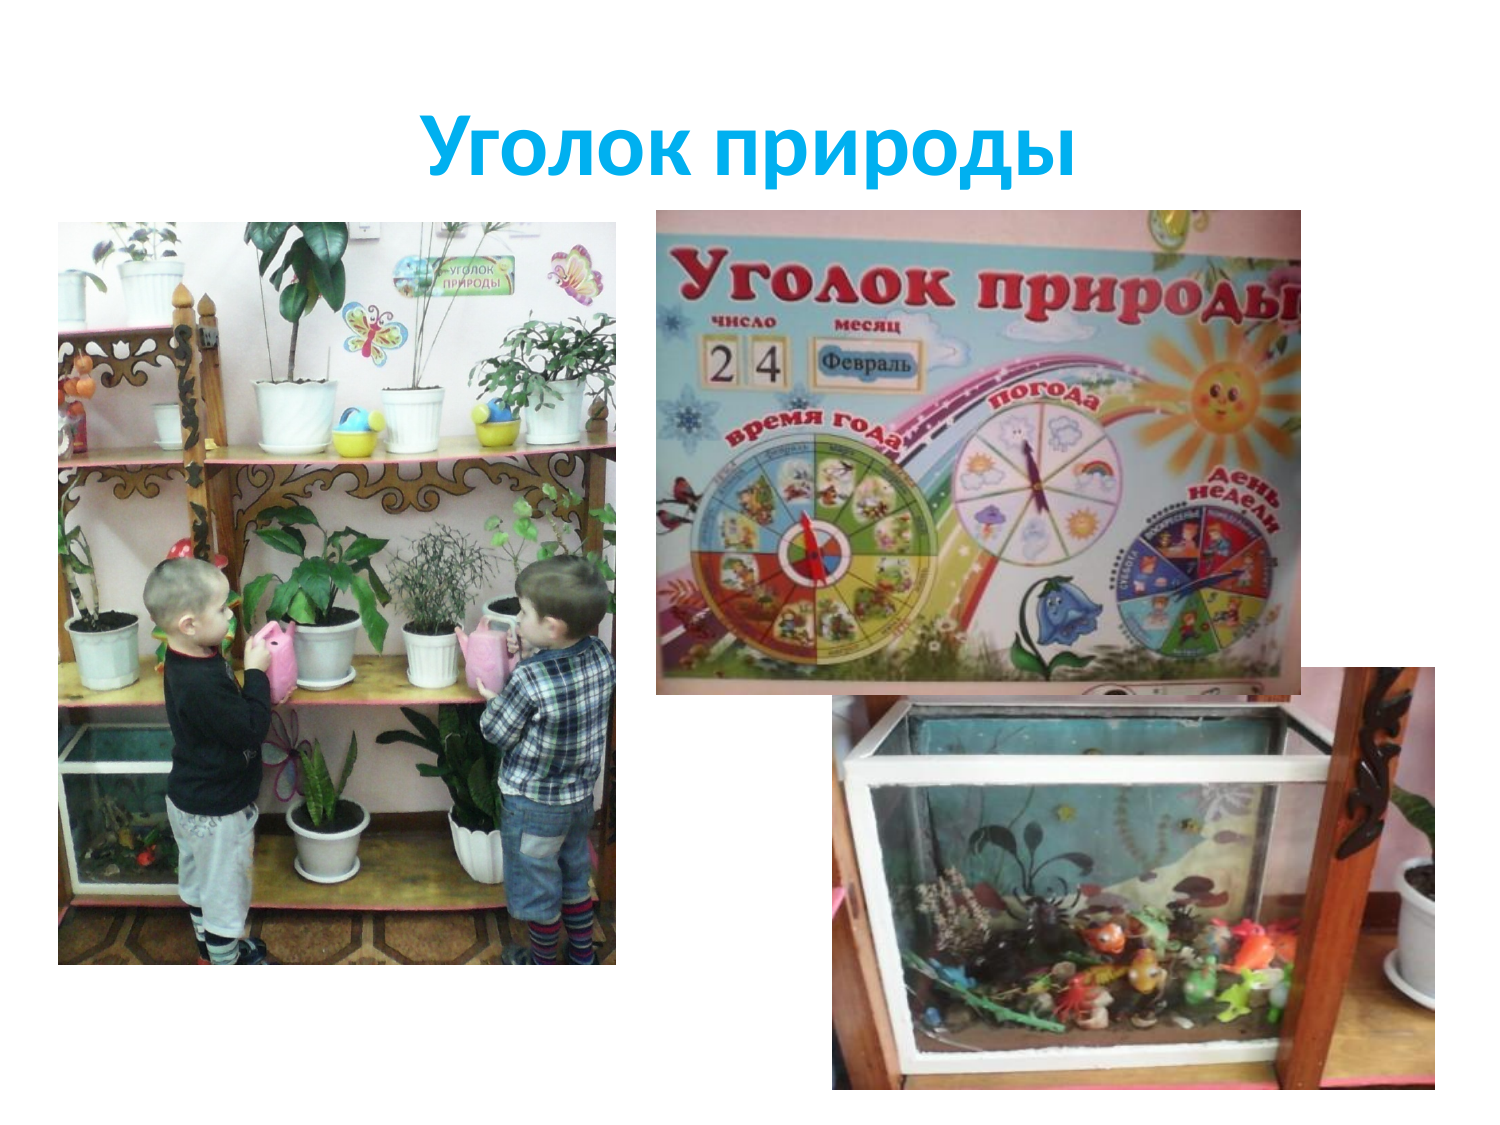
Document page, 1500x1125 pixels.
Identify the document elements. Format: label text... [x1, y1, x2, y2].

title Уголок природы [75, 45, 1425, 233]
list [58, 222, 616, 966]
picture [655, 210, 1435, 1091]
